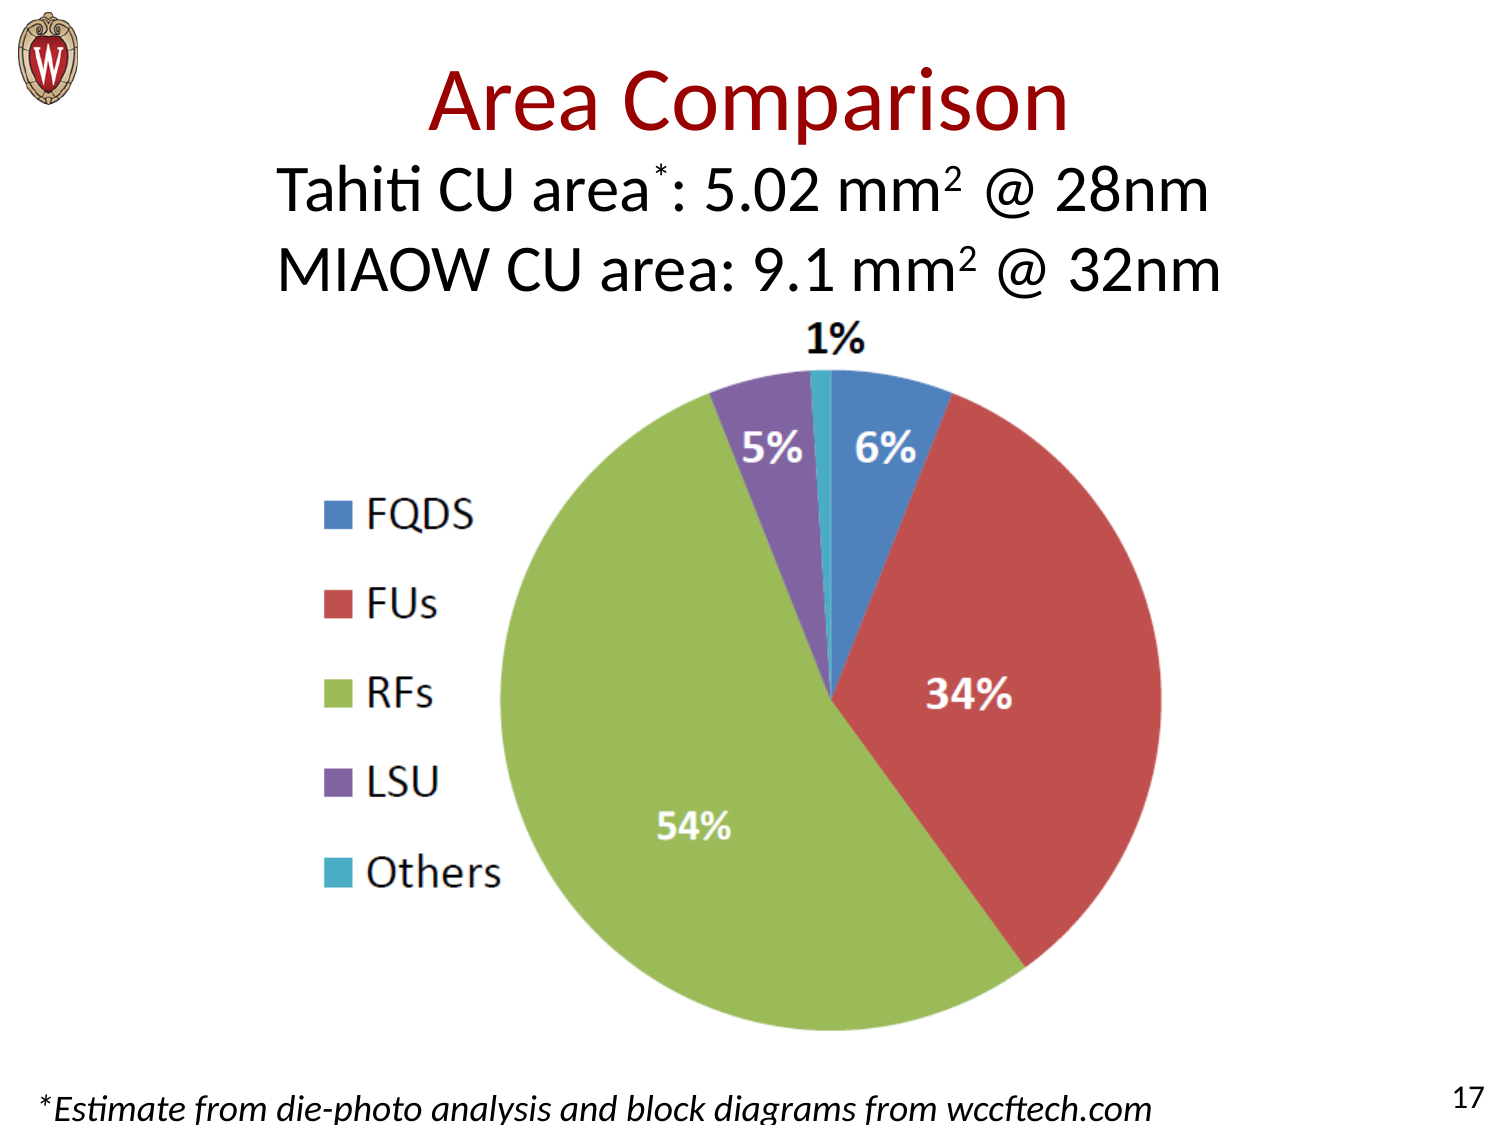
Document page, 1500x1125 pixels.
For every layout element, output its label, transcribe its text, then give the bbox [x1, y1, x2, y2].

title Area Comparison [74, 12, 1426, 176]
slide_number 17 [1149, 1065, 1500, 1125]
text_box *Estimate from die-photo analysis and block diagrams from wccftech.com [20, 1076, 1169, 1125]
text_box Tahiti CU area*: 5.02 mm2 @ 28nm MIAOW CU area: 9.1 mm2 @ 32nm [262, 137, 1238, 313]
picture [18, 12, 74, 105]
picture [296, 287, 1213, 1045]
